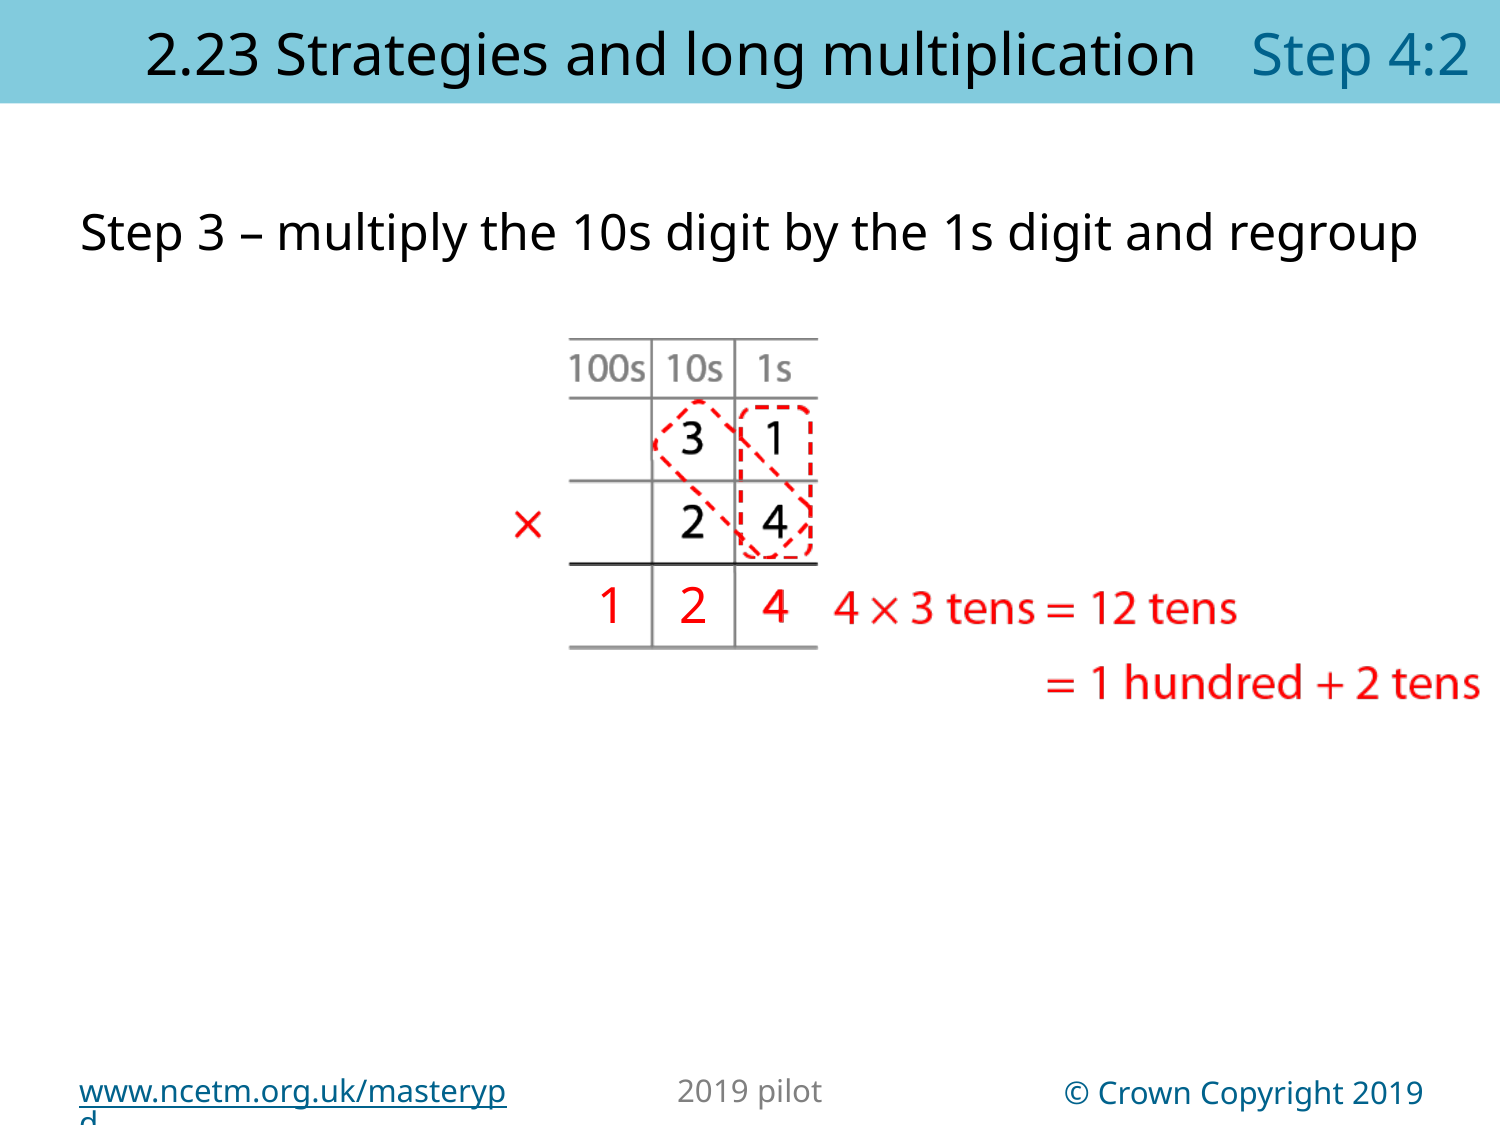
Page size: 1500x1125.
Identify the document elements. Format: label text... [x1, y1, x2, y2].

text_box Step 3 – multiply the 10s digit by the 1s digit and regroup [65, 193, 1435, 269]
list 2.23 Strategies and long multiplication Step 4:2 [0, 0, 1500, 104]
picture [477, 338, 1500, 824]
